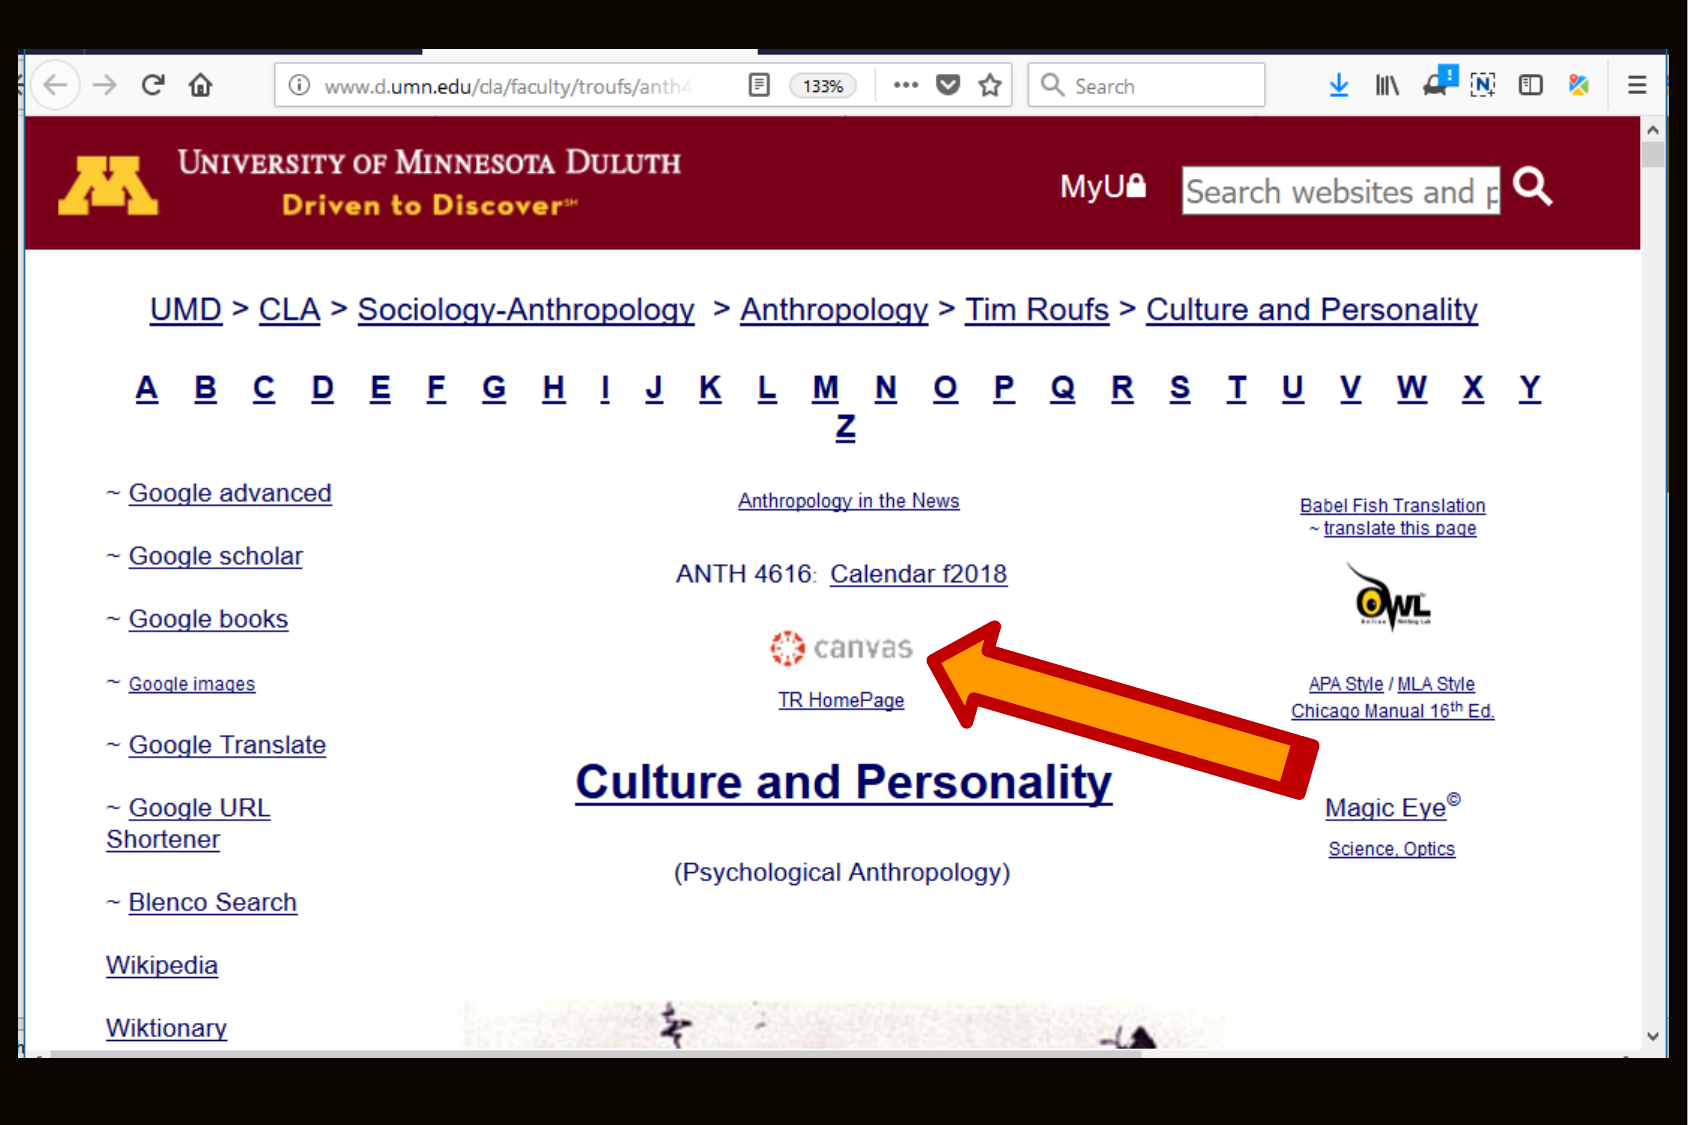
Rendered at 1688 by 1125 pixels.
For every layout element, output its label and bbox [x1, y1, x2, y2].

picture [18, 49, 1669, 1058]
